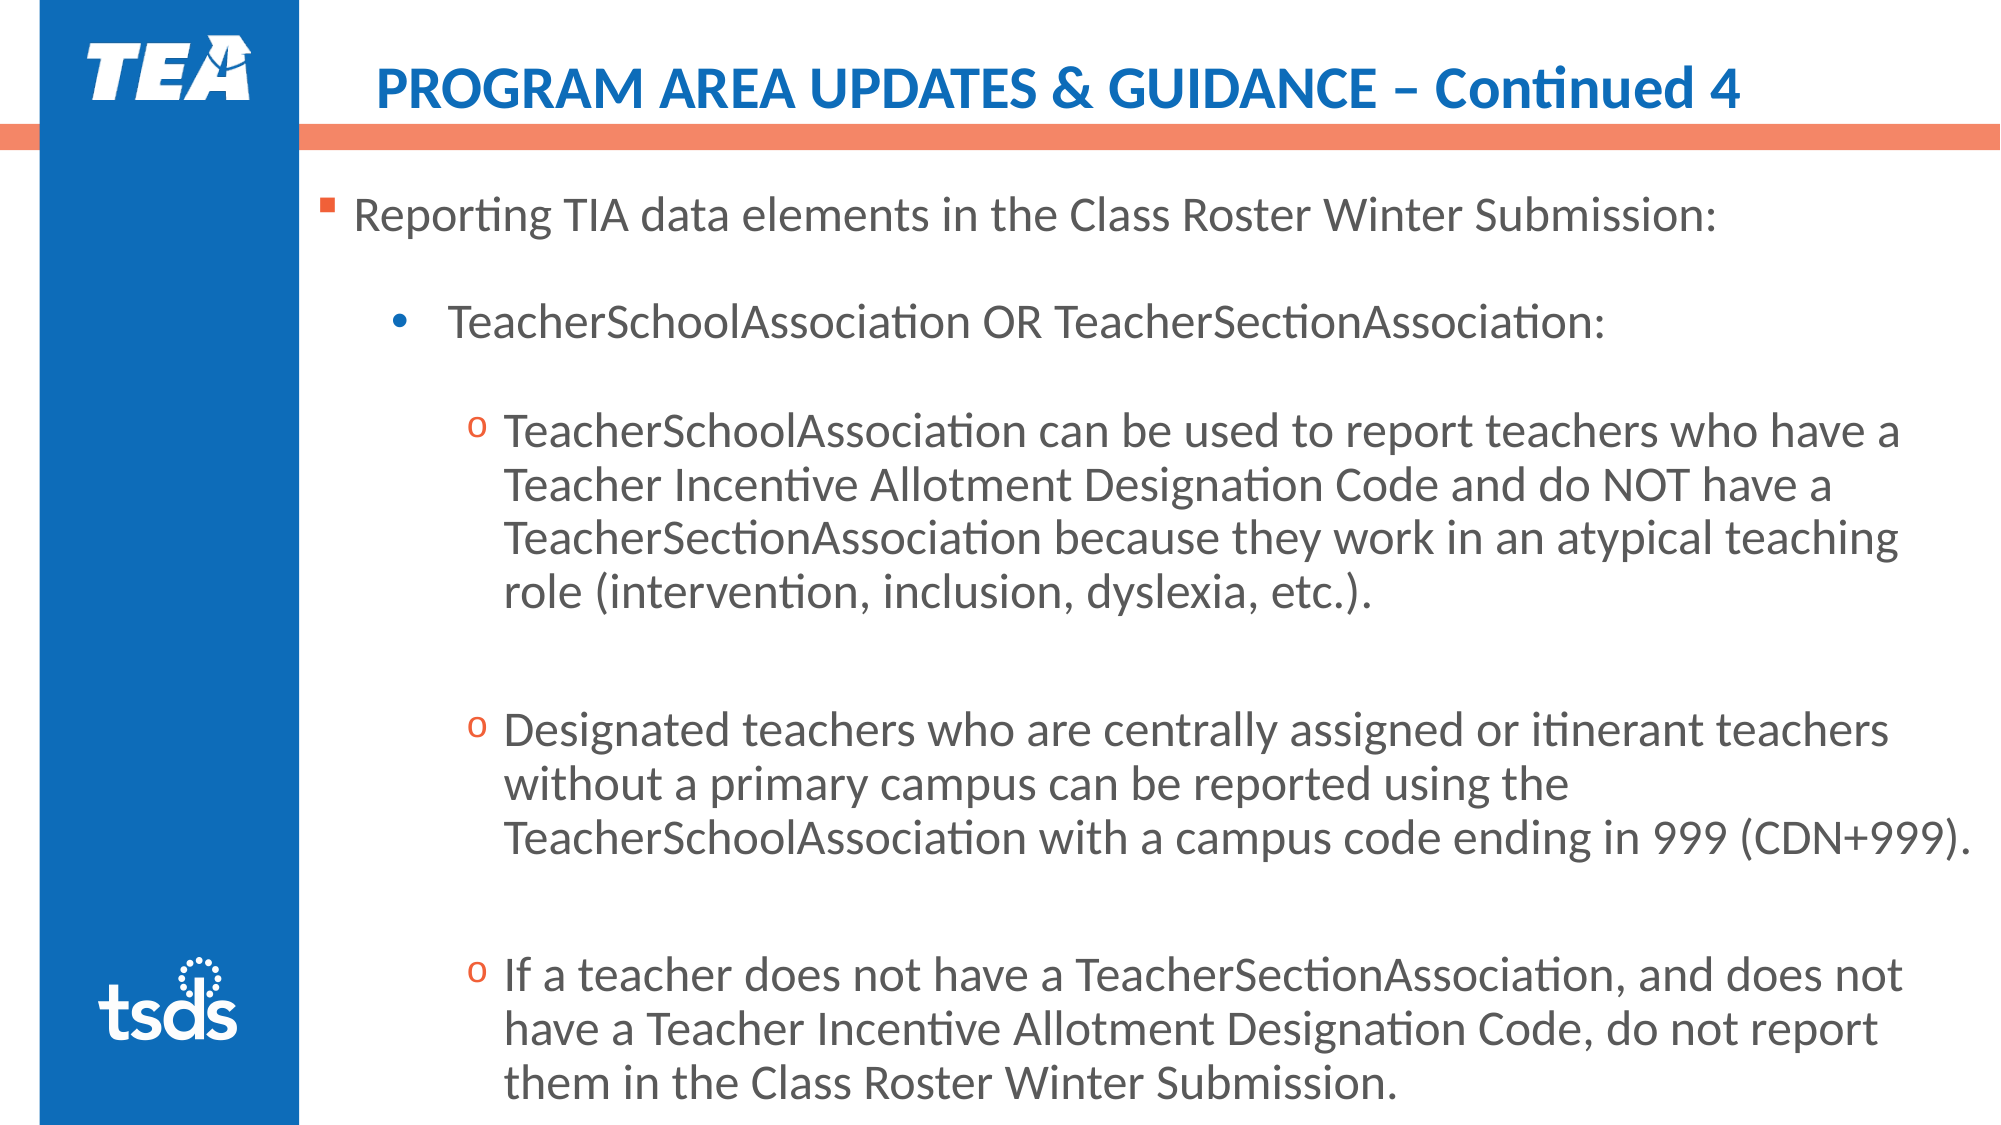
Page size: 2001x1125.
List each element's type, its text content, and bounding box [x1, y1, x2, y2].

list Reporting TIA data elements in the Class Roster Winter Submission: TeacherSchoolAssociation OR TeacherSectionAssociation: TeacherSchoolAssociation can be used to report teachers who have a Teacher Incentive Allotment Designation Code and do NOT have a TeacherSectionAssociation because they work in an atypical teaching role (intervention, inclusion, dyslexia, etc.). Designated teachers who are centrally assigned or itinerant teachers without a primary campus can be reported using the TeacherSchoolAssociation with a campus code ending in 999 (CDN+999). If a teacher does not have a TeacherSectionAssociation, and does not have a Teacher Incentive Allotment Designation Code, do not report them in the Class Roster Winter Submission. [301, 180, 2000, 895]
title PROGRAM AREA UPDATES & GUIDANCE – Continued 4 [361, 27, 1941, 151]
picture [86, 34, 251, 100]
picture [98, 957, 241, 1045]
